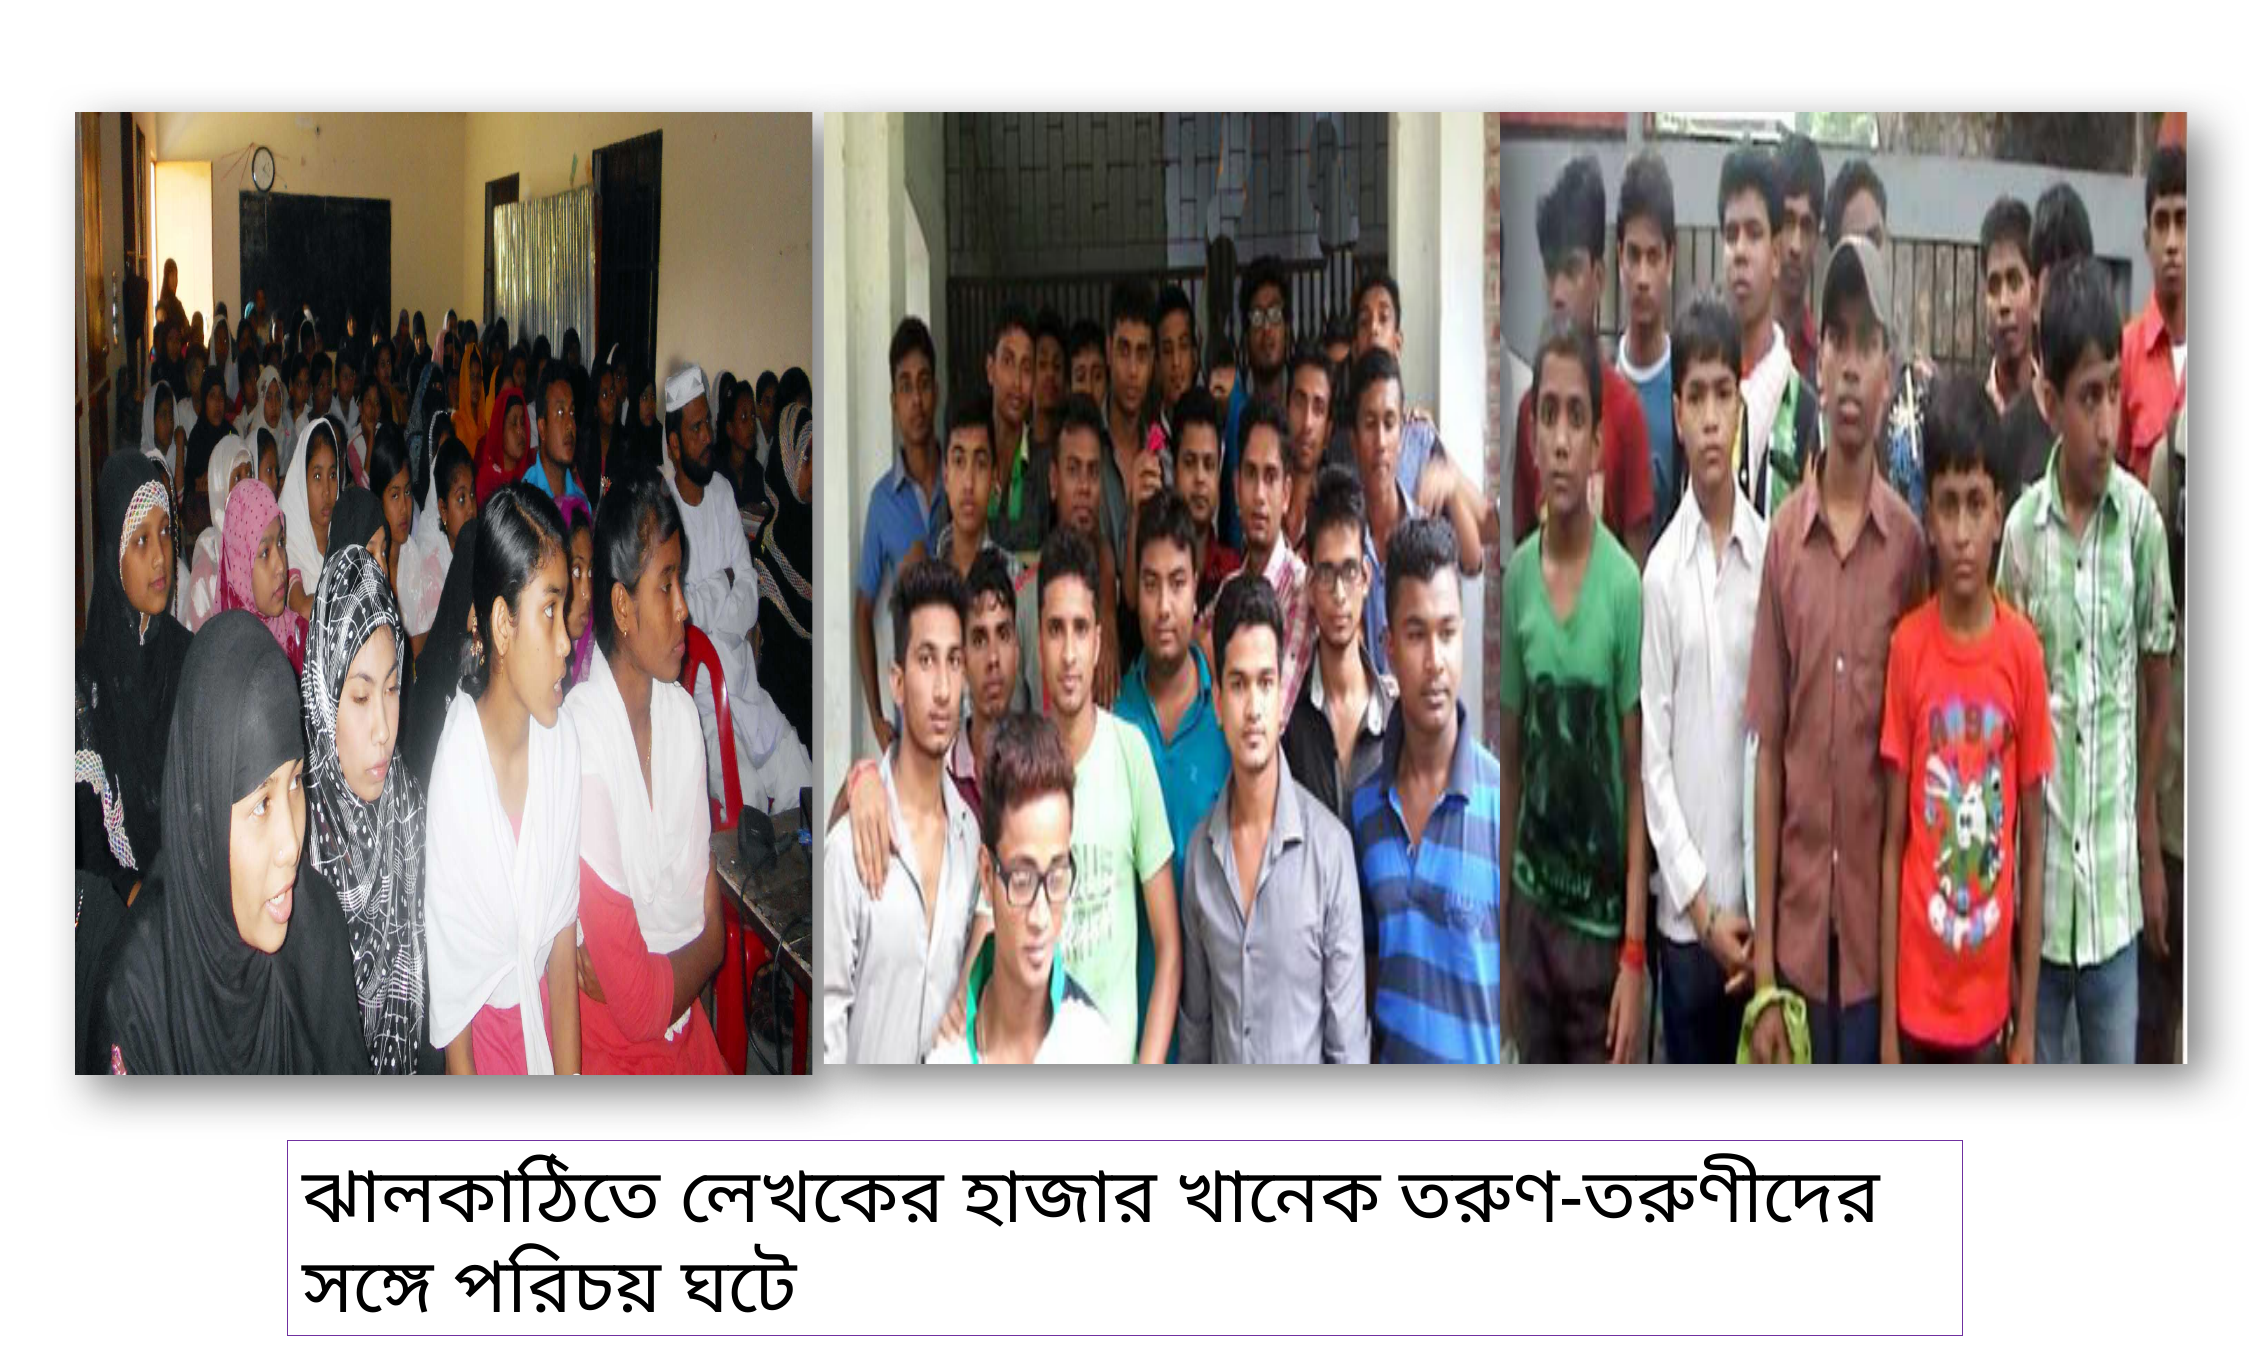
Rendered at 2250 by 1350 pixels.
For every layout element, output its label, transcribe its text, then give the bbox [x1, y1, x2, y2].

text_box ঝালকাঠিতে লেখকের হাজার খানেক তরুণ-তরুণীদের সঙ্গে পরিচয় ঘটে [287, 1140, 1963, 1336]
picture [74, 112, 813, 1076]
picture [823, 112, 2188, 1065]
